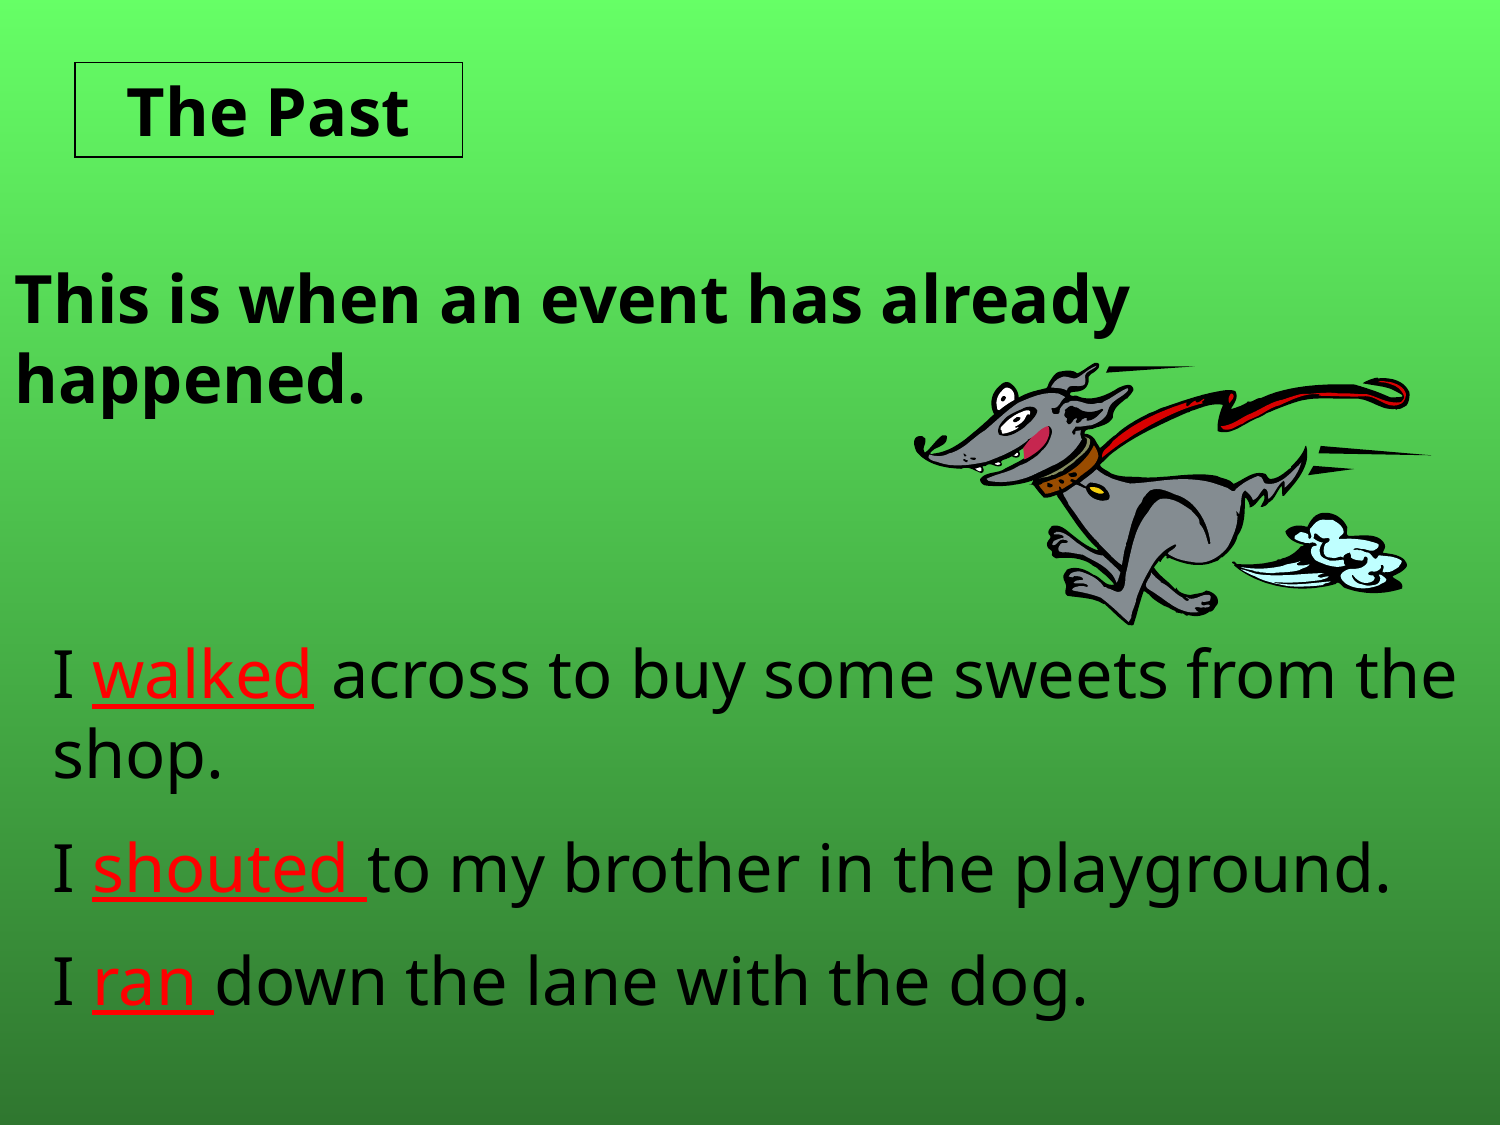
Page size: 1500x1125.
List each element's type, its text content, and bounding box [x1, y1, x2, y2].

text_box This is when an event has already happened. [0, 249, 1500, 425]
text_box The Past [74, 62, 463, 158]
picture [912, 362, 1432, 627]
text_box I walked across to buy some sweets from the shop. I shouted to my brother in the playground. I ran down the lane with the dog. [37, 624, 1500, 1027]
